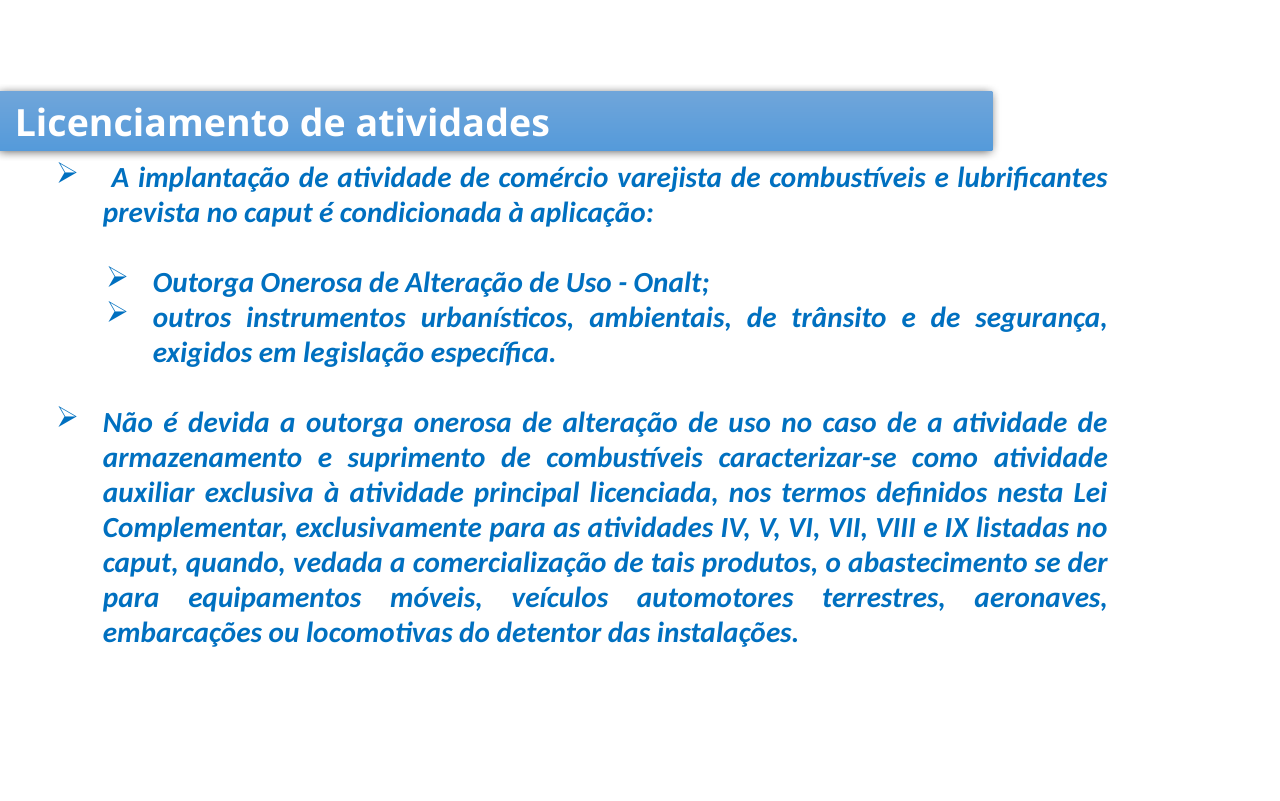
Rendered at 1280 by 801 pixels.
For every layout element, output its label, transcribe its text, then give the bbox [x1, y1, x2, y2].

text_box Licenciamento de atividades [0, 91, 993, 151]
text_box A implantação de atividade de comércio varejista de combustíveis e lubrificantes prevista no caput é condicionada à aplicação: Outorga Onerosa de Alteração de Uso - Onalt; outros instrumentos urbanísticos, ambientais, de trânsito e de segurança, exigidos em legislação específica. Não é devida a outorga onerosa de alteração de uso no caso de a atividade de armazenamento e suprimento de combustíveis caracterizar-se como atividade auxiliar exclusiva à atividade principal licenciada, nos termos definidos nesta Lei Complementar, exclusivamente para as atividades IV, V, VI, VII, VIII e IX listadas no caput, quando, vedada a comercialização de tais produtos, o abastecimento se der para equipamentos móveis, veículos automotores terrestres, aeronaves, embarcações ou locomotivas do detentor das instalações. [41, 151, 1124, 656]
